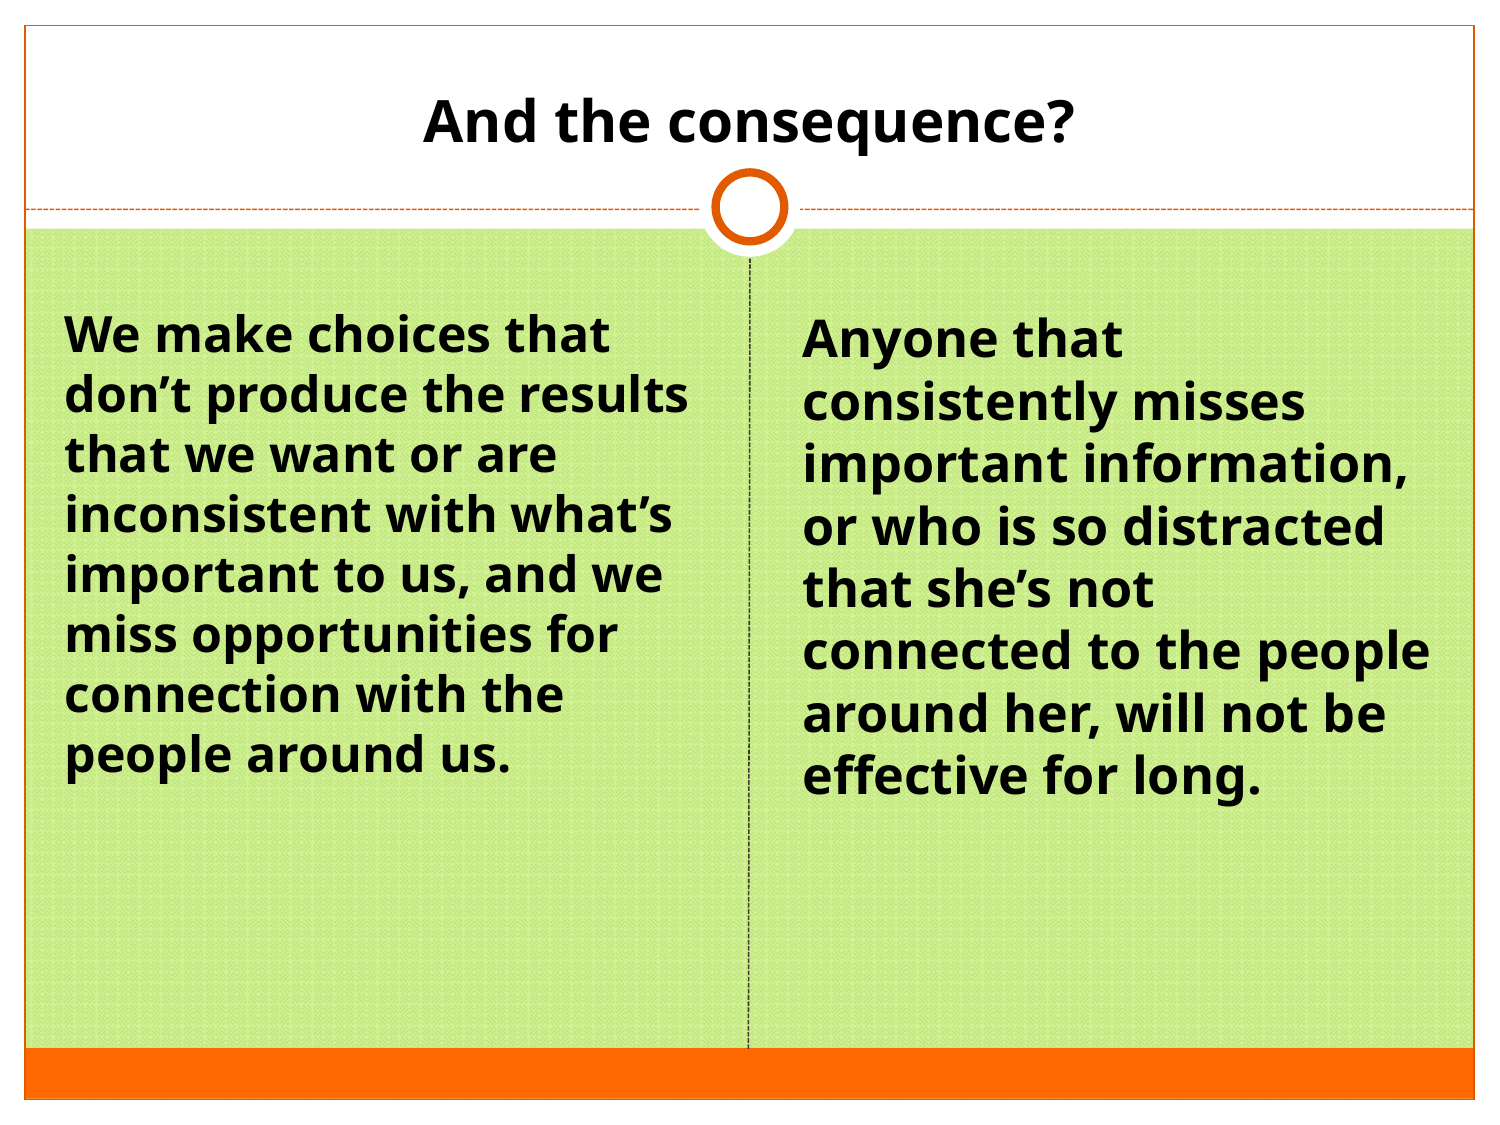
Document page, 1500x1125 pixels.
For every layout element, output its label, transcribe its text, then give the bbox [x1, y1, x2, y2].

list Anyone that consistently misses important information, or who is so distracted that she’s not connected to the people around her, will not be effective for long. [787, 224, 1451, 994]
title And the consequence? [49, 37, 1450, 163]
list We make choices that don’t produce the results that we want or are inconsistent with what’s important to us, and we miss opportunities for connection with the people around us. [49, 224, 713, 994]
